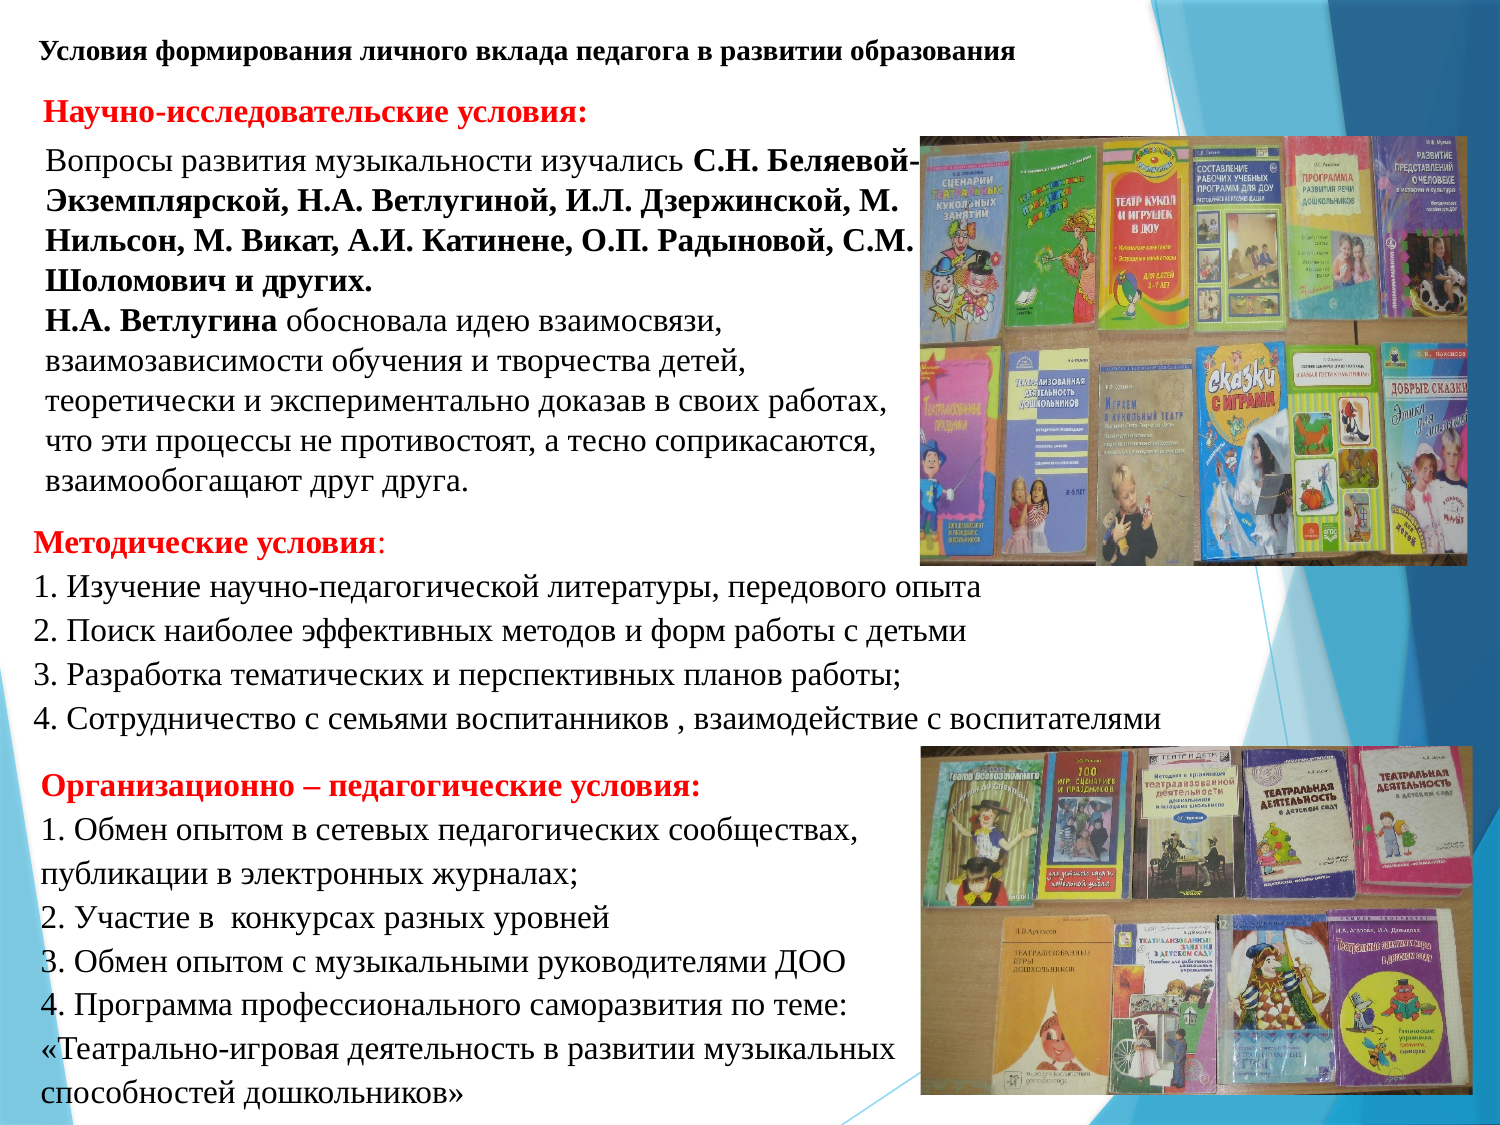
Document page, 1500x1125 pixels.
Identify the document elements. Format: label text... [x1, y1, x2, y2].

text_box Организационно – педагогические условия: 1. Обмен опытом в сетевых педагогических сообществах, публикации в электронных журналах; 2. Участие в конкурсах разных уровней 3. Обмен опытом с музыкальными руководителями ДОО 4. Программа профессионального саморазвития по теме: «Театрально-игровая деятельность в развитии музыкальных способностей дошкольников» [25, 751, 1016, 1118]
picture [920, 745, 1474, 1096]
picture [919, 136, 1468, 567]
text_box Условия формирования личного вклада педагога в развитии образования [23, 23, 1049, 74]
text_box Методические условия: 1. Изучение научно-педагогической литературы, передового опыта 2. Поиск наиболее эффективных методов и форм работы с детьми 3. Разработка тематических и перспективных планов работы; 4. Сотрудничество с семьями воспитанников , взаимодействие с воспитателями [18, 509, 1463, 744]
text_box Вопросы развития музыкальности изучались С.Н. Беляевой-Экземплярской, Н.А. Ветлугиной, И.Л. Дзержинской, М. Нильсон, М. Викат, А.И. Катинене, О.П. Радыновой, С.М. Шоломович и других. Н.А. Ветлугина обосновала идею взаимосвязи, взаимозависимости обучения и творчества детей, теоретически и экспериментально доказав в своих работах, что эти процессы не противостоят, а тесно соприкасаются, взаимообогащают друг друга. [30, 130, 936, 505]
text_box Научно-исследовательские условия: [28, 78, 620, 126]
